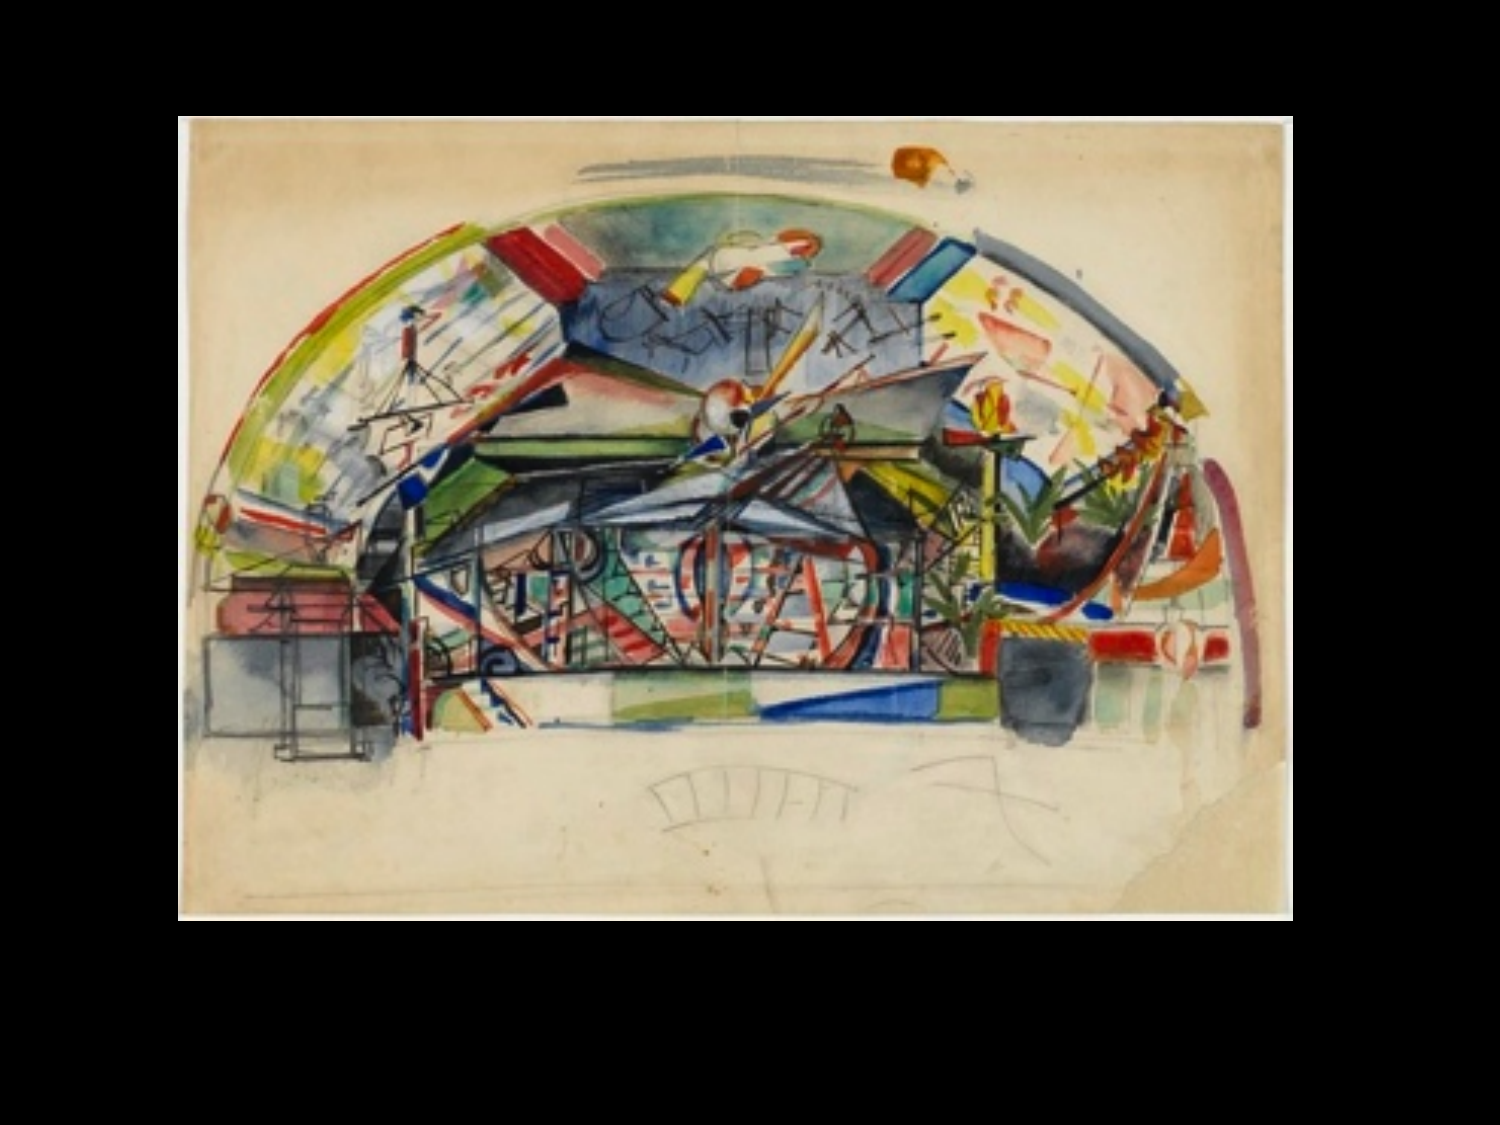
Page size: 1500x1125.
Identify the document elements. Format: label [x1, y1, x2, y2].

picture [178, 116, 1293, 922]
